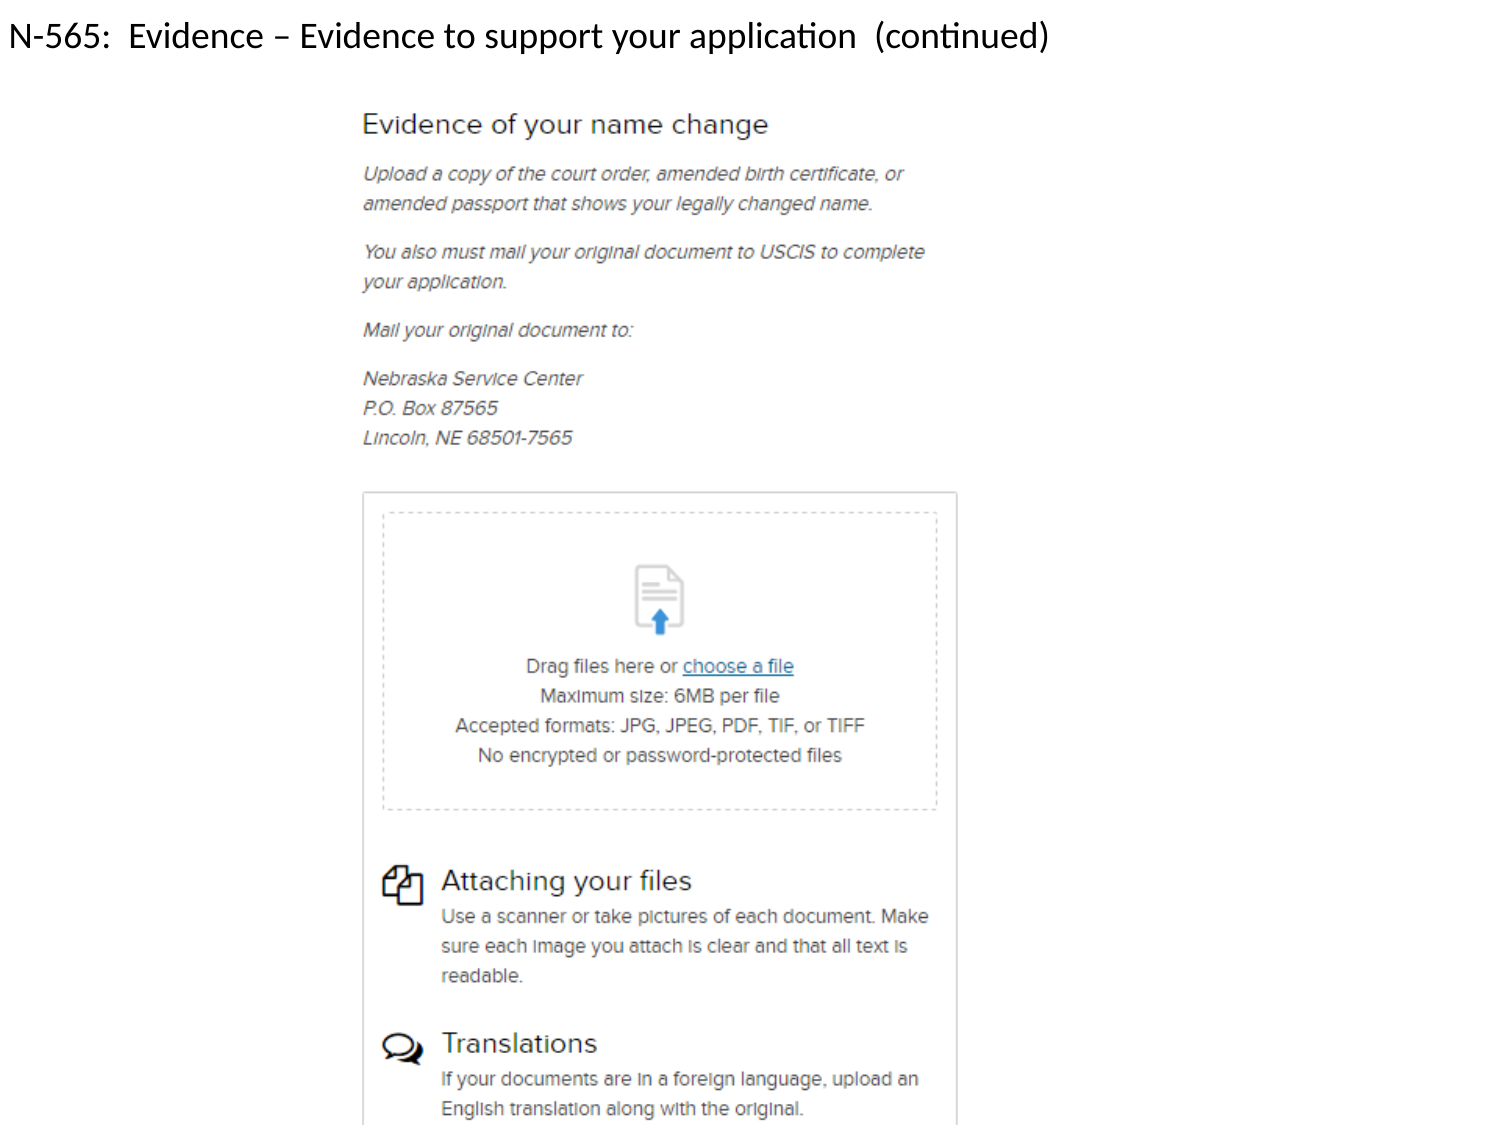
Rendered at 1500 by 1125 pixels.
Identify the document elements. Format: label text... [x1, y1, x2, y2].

picture [0, 87, 1500, 1125]
text_box N-565: Evidence – Evidence to support your application (continued) [0, 3, 1138, 63]
